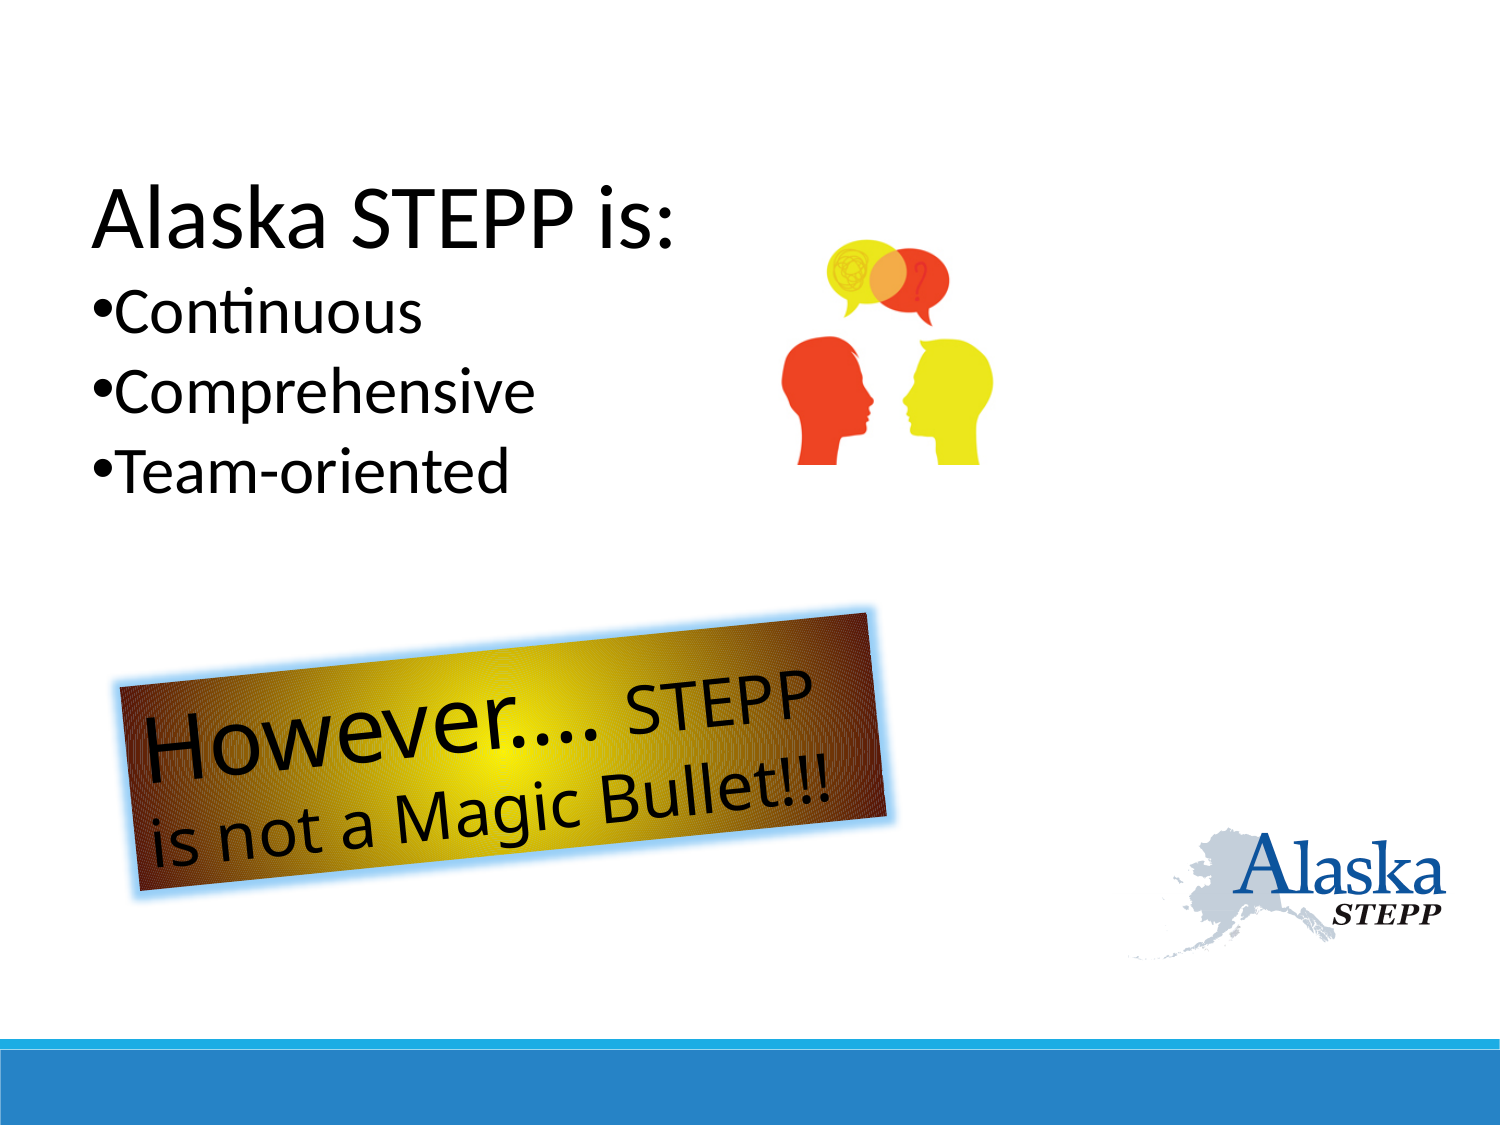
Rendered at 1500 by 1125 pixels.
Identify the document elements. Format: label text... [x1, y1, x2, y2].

picture [1111, 813, 1456, 974]
text_box However…. STEPP is not a Magic Bullet!!! [119, 612, 887, 891]
picture [778, 239, 996, 466]
text_box Alaska STEPP is: Continuous Comprehensive Team-oriented [76, 149, 1252, 560]
